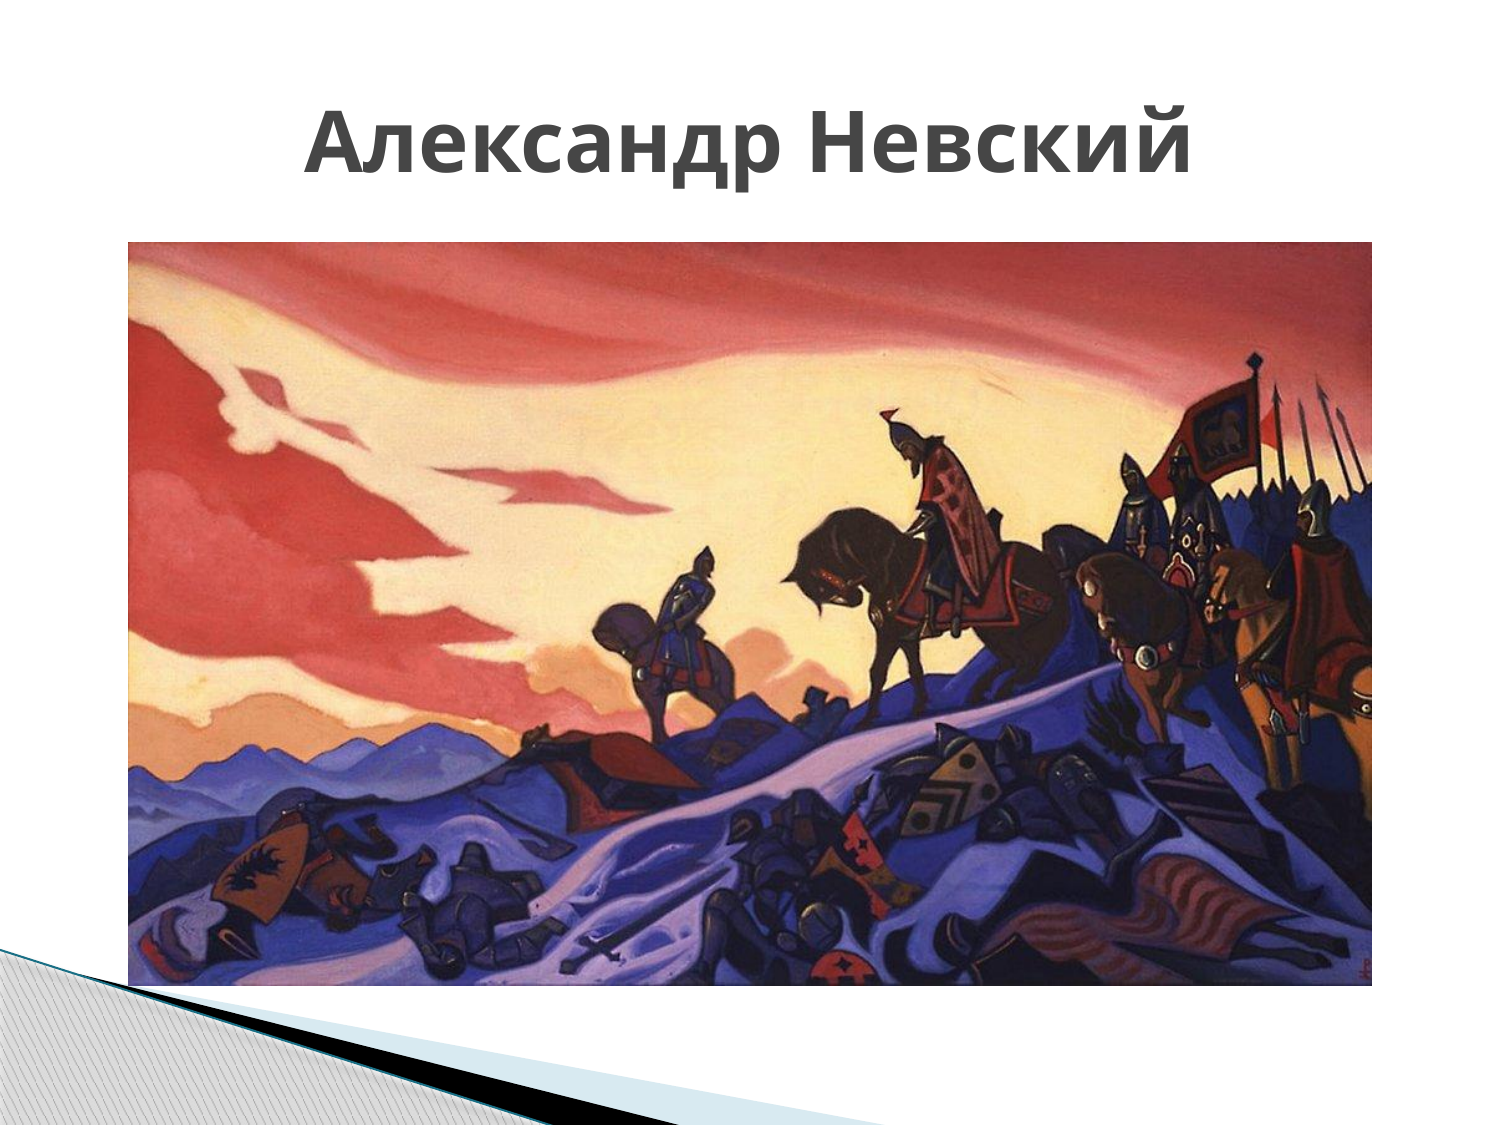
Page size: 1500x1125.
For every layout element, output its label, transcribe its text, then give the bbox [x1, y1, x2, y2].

title Александр Невский [75, 45, 1425, 233]
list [127, 242, 1373, 986]
